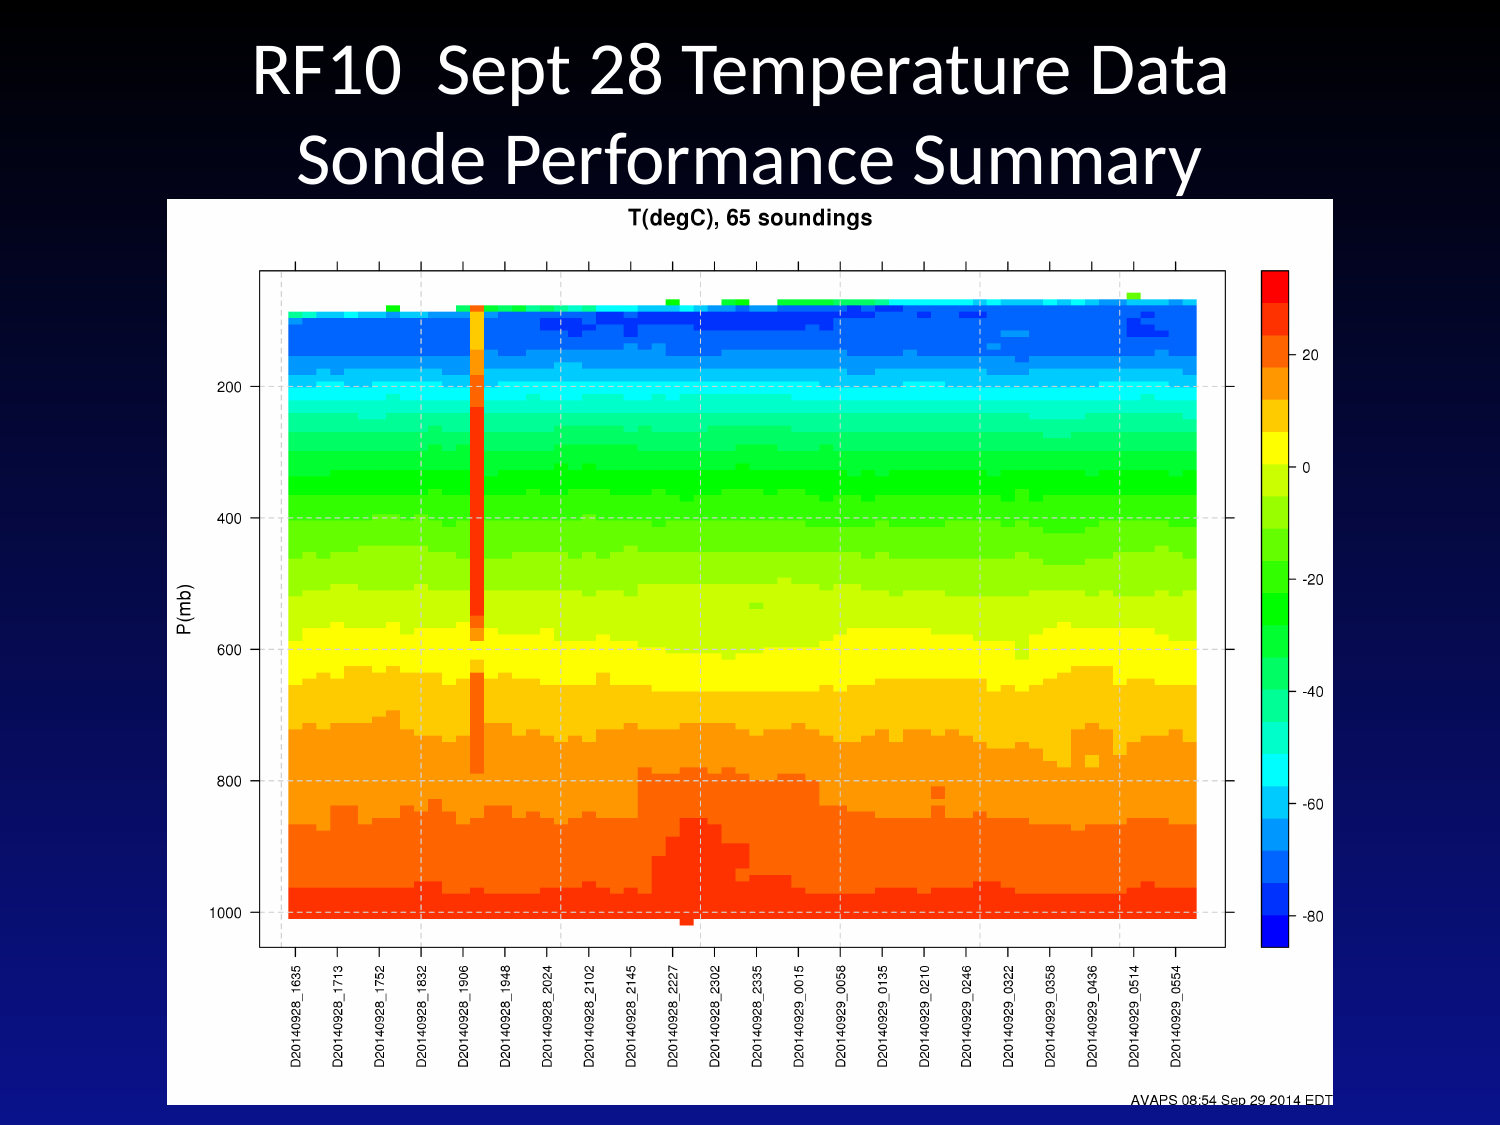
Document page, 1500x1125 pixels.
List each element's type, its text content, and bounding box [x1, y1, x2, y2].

picture [167, 199, 1333, 1106]
text_box RF10 Sept 28 Temperature Data Sonde Performance Summary [236, 12, 1264, 198]
